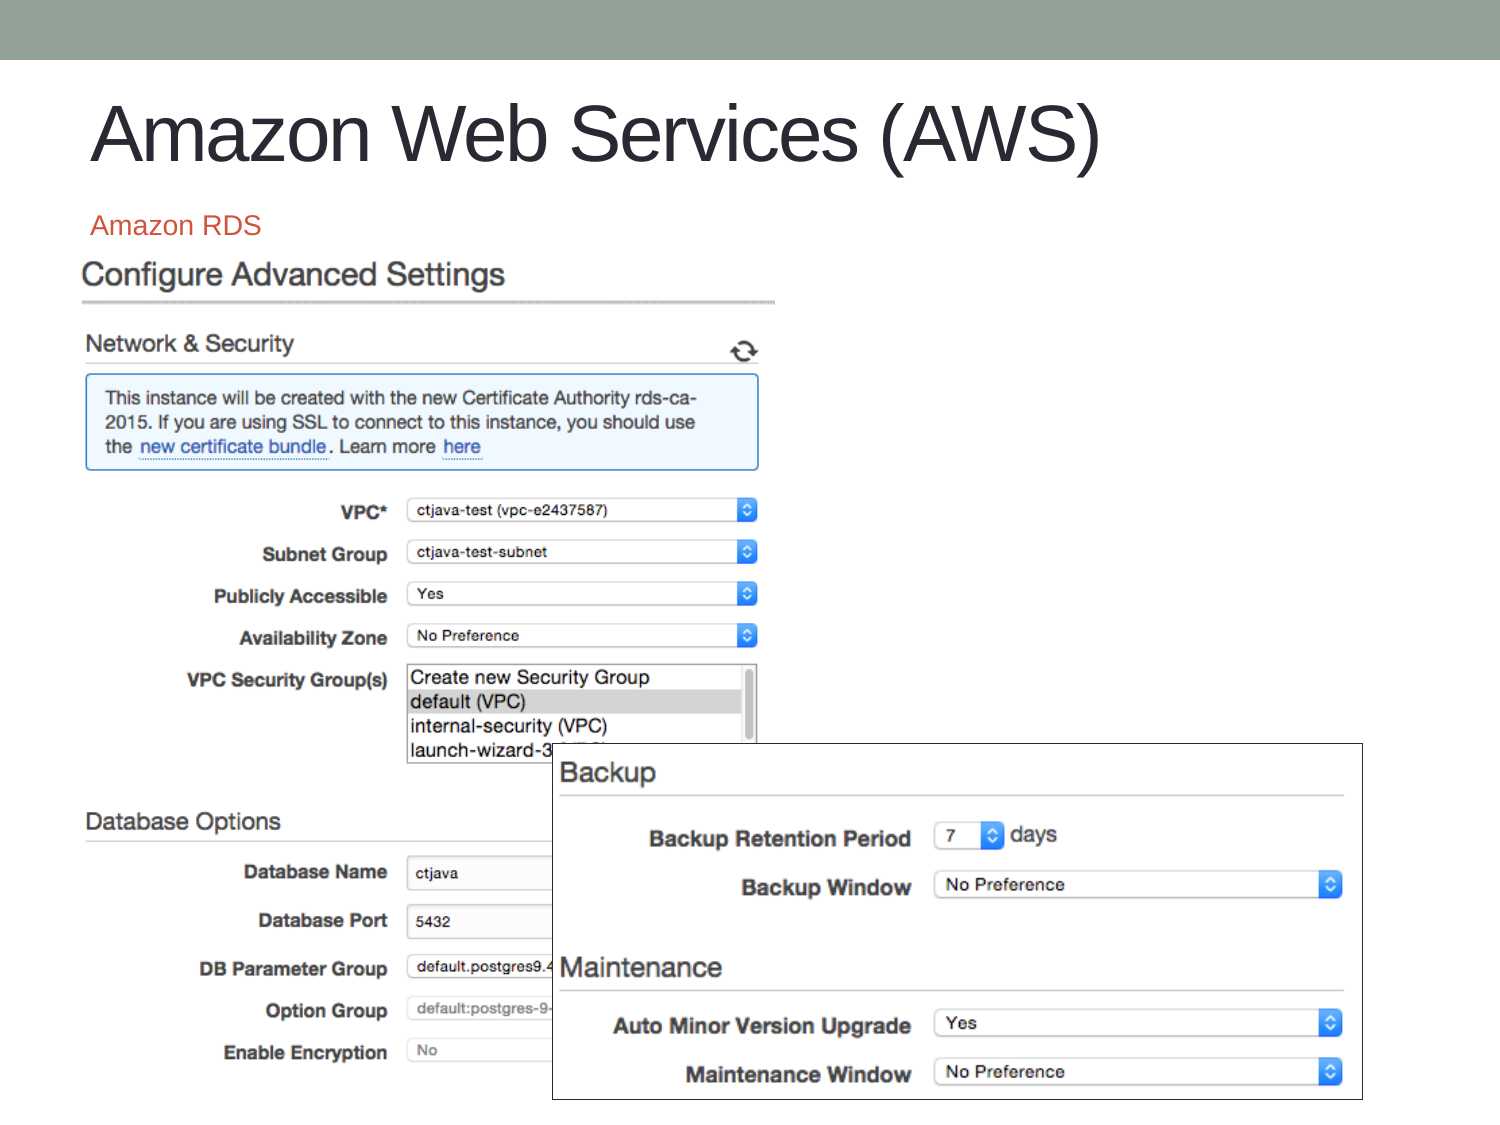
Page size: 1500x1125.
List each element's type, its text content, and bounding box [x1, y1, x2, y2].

title Amazon Web Services (AWS) [75, 73, 1425, 186]
picture [74, 248, 1363, 1100]
list Amazon RDS [75, 199, 1425, 249]
